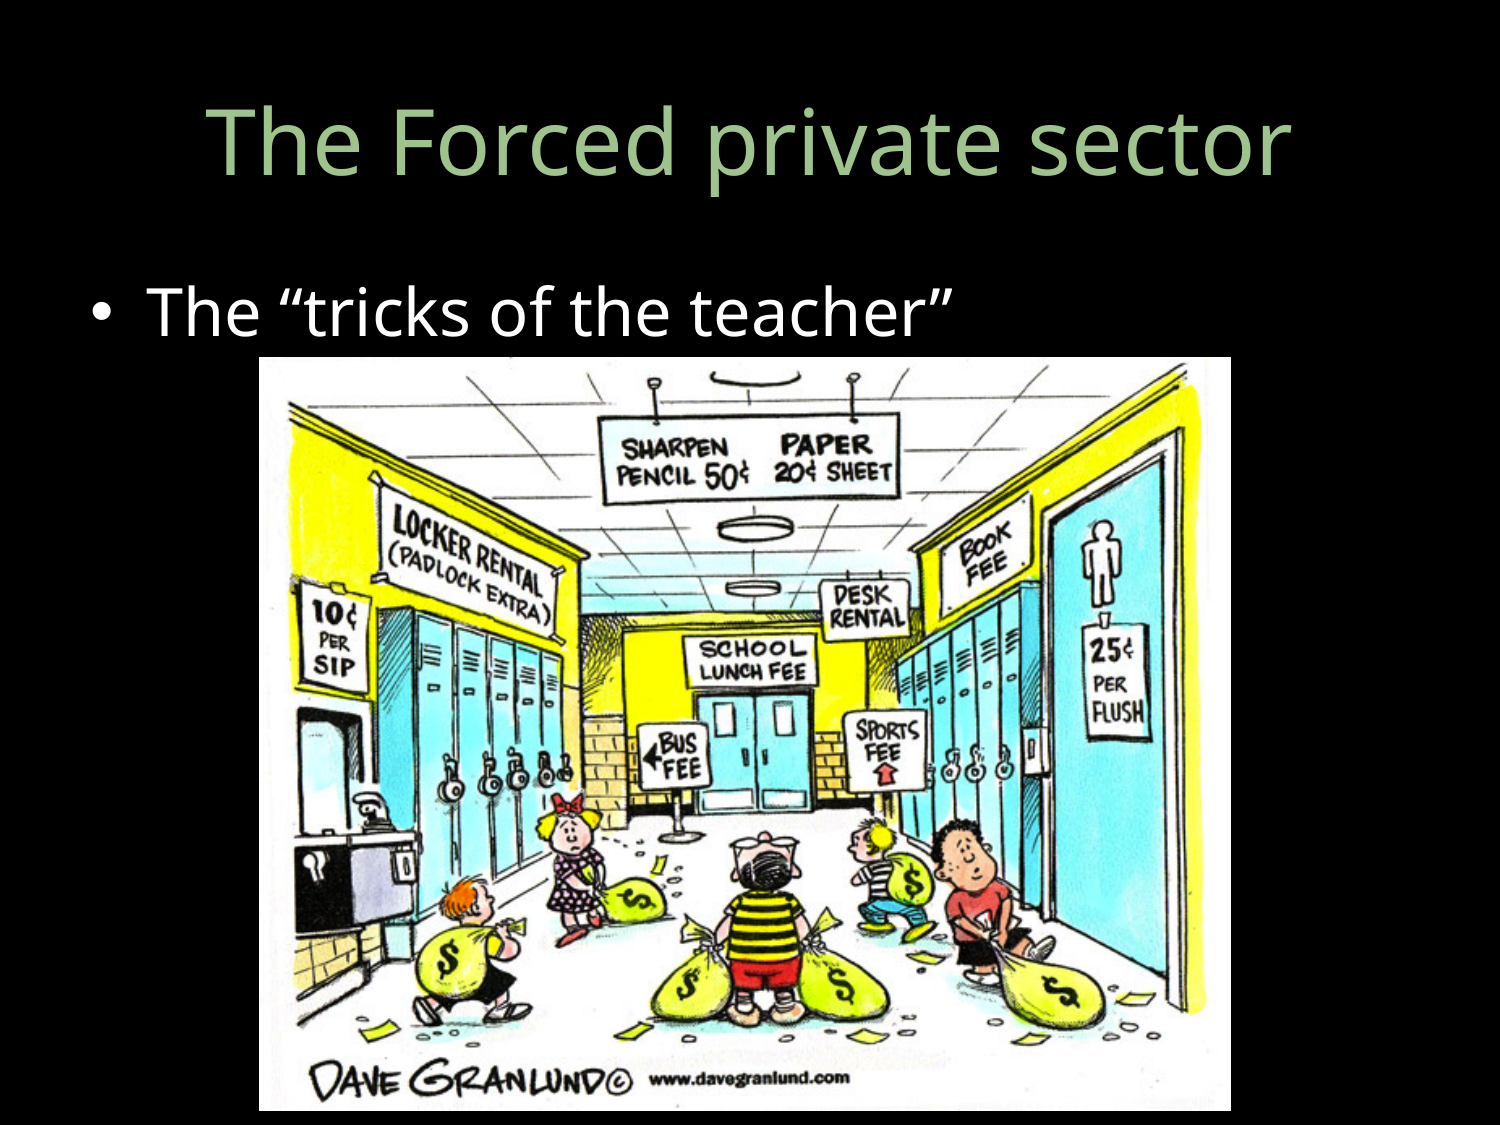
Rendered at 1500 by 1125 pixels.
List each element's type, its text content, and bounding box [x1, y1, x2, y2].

picture [258, 357, 1231, 1111]
list The “tricks of the teacher” [75, 262, 1425, 1005]
title The Forced private sector [75, 45, 1425, 233]
